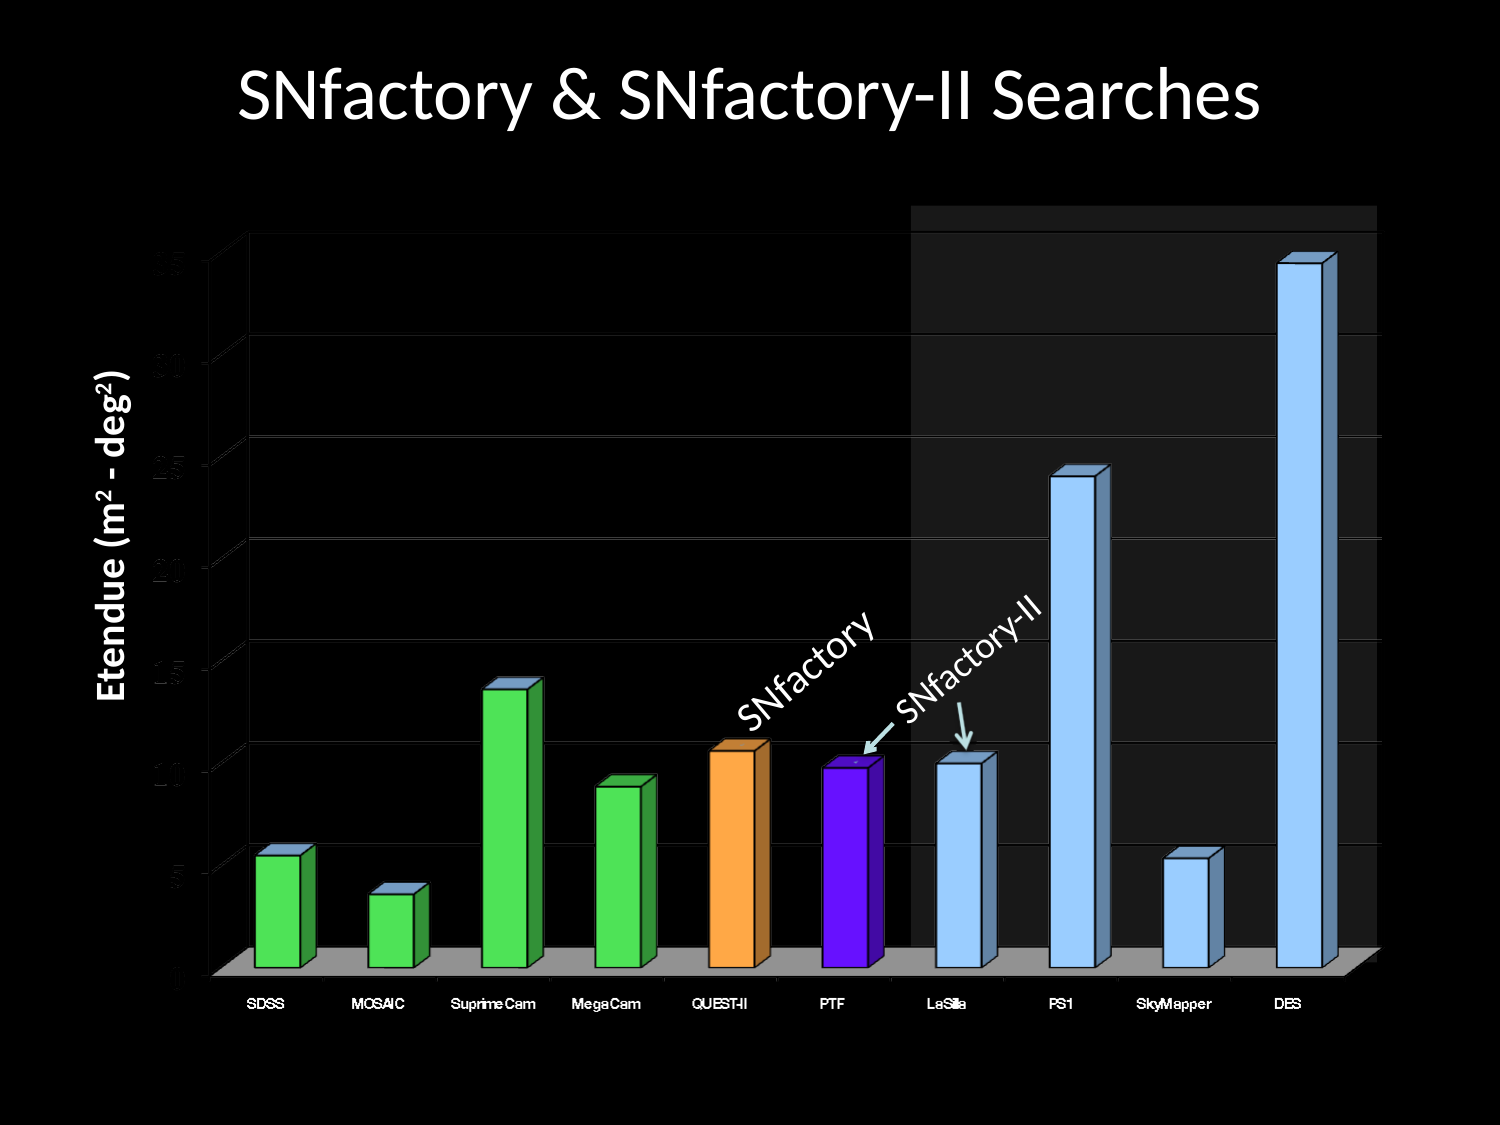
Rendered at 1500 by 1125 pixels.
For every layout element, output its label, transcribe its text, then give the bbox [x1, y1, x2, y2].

text_box Etendue (m2 - deg2) [75, 354, 132, 717]
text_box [137, 180, 1406, 1056]
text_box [862, 723, 895, 754]
text_box SNfactory & SNfactory-II Searches [222, 36, 1278, 142]
